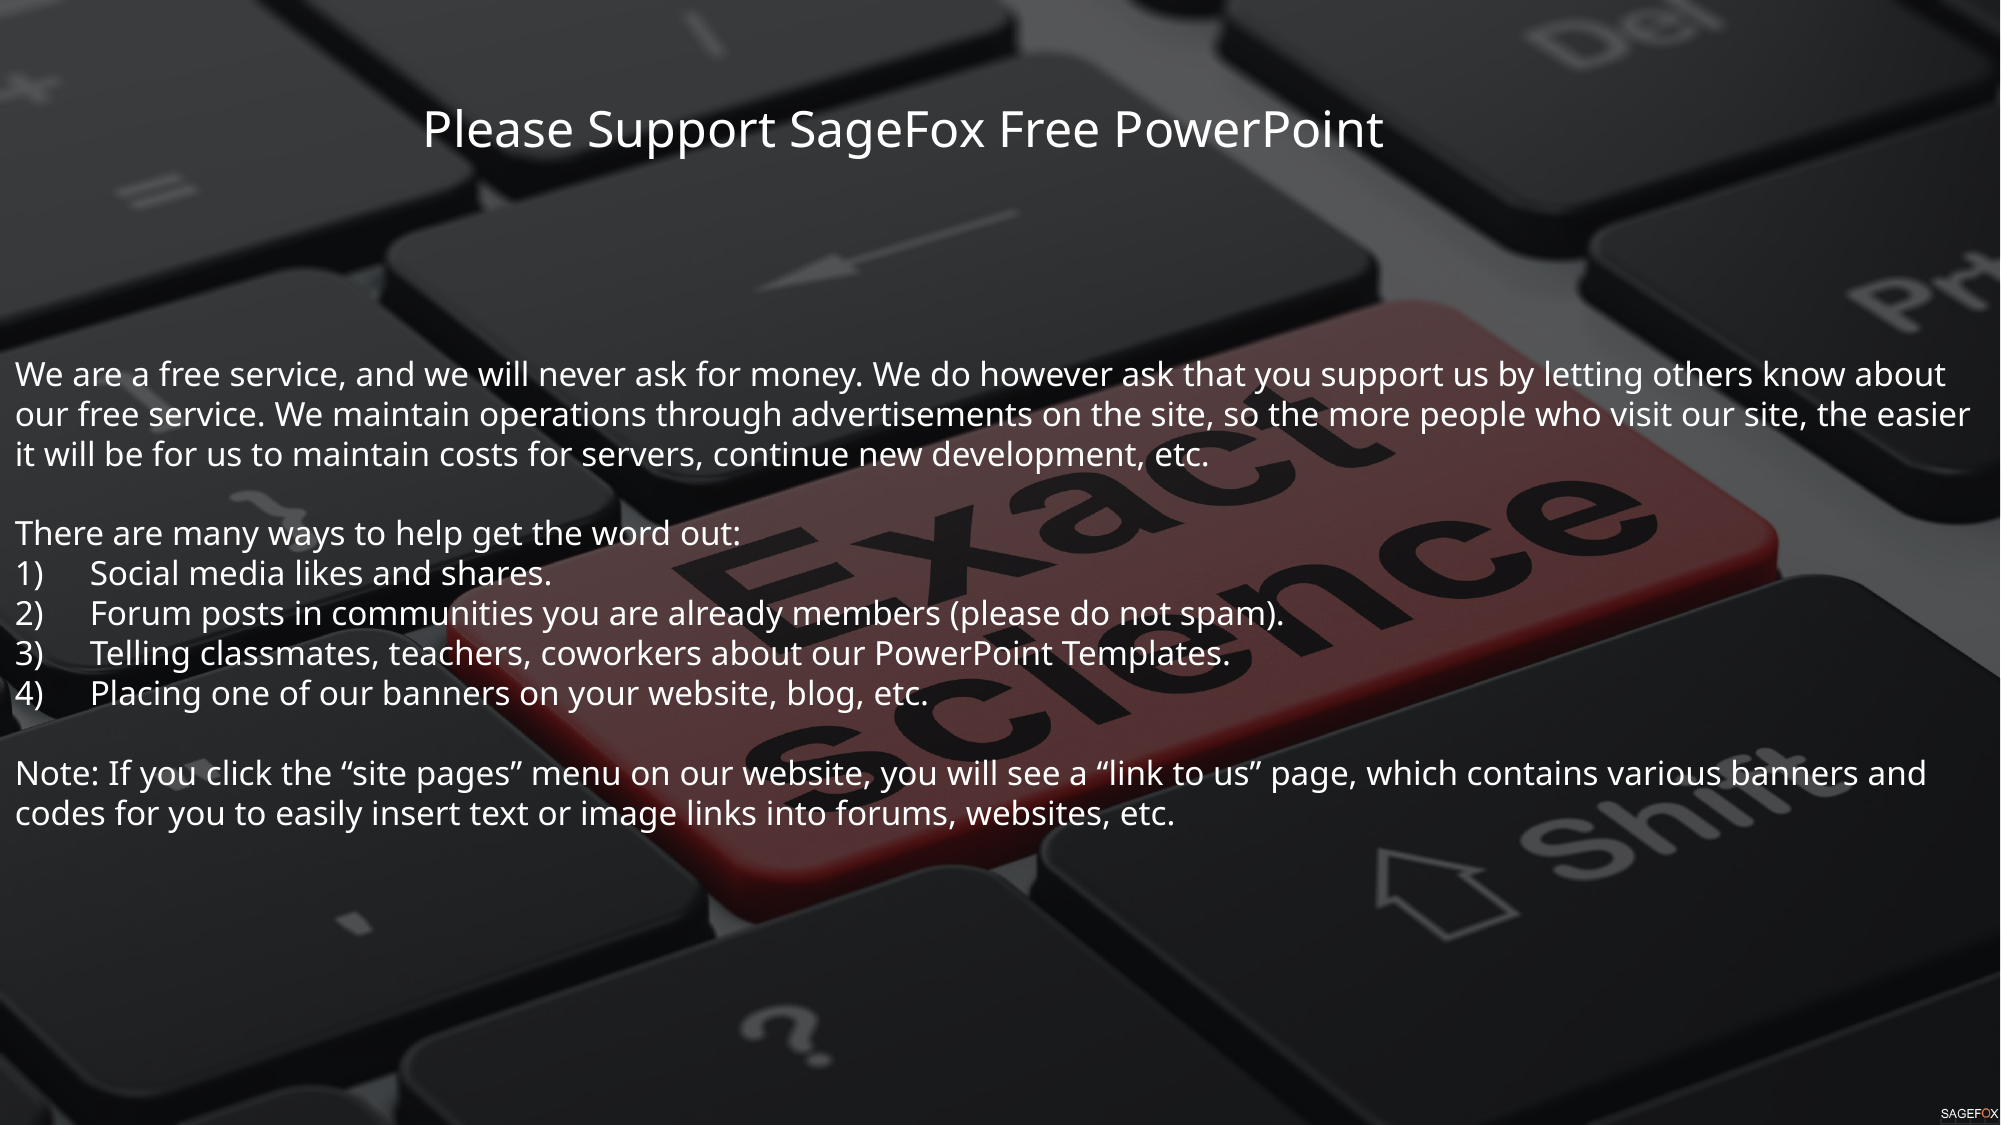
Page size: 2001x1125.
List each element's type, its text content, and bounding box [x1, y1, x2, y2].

title Please Support SageFox Free PowerPoint [363, 72, 1444, 190]
text_box We are a free service, and we will never ask for money. We do however ask that you support us by letting others know about our free service. We maintain operations through advertisements on the site, so the more people who visit our site, the easier it will be for us to maintain costs for servers, continue new development, etc. There are many ways to help get the word out: Social media likes and shares. Forum posts in communities you are already members (please do not spam). Telling classmates, teachers, coworkers about our PowerPoint Templates. Placing one of our banners on your website, blog, etc. Note: If you click the “site pages” menu on our website, you will see a “link to us” page, which contains various banners and codes for you to easily insert text or image links into forums, websites, etc. [0, 0, 2000, 1125]
